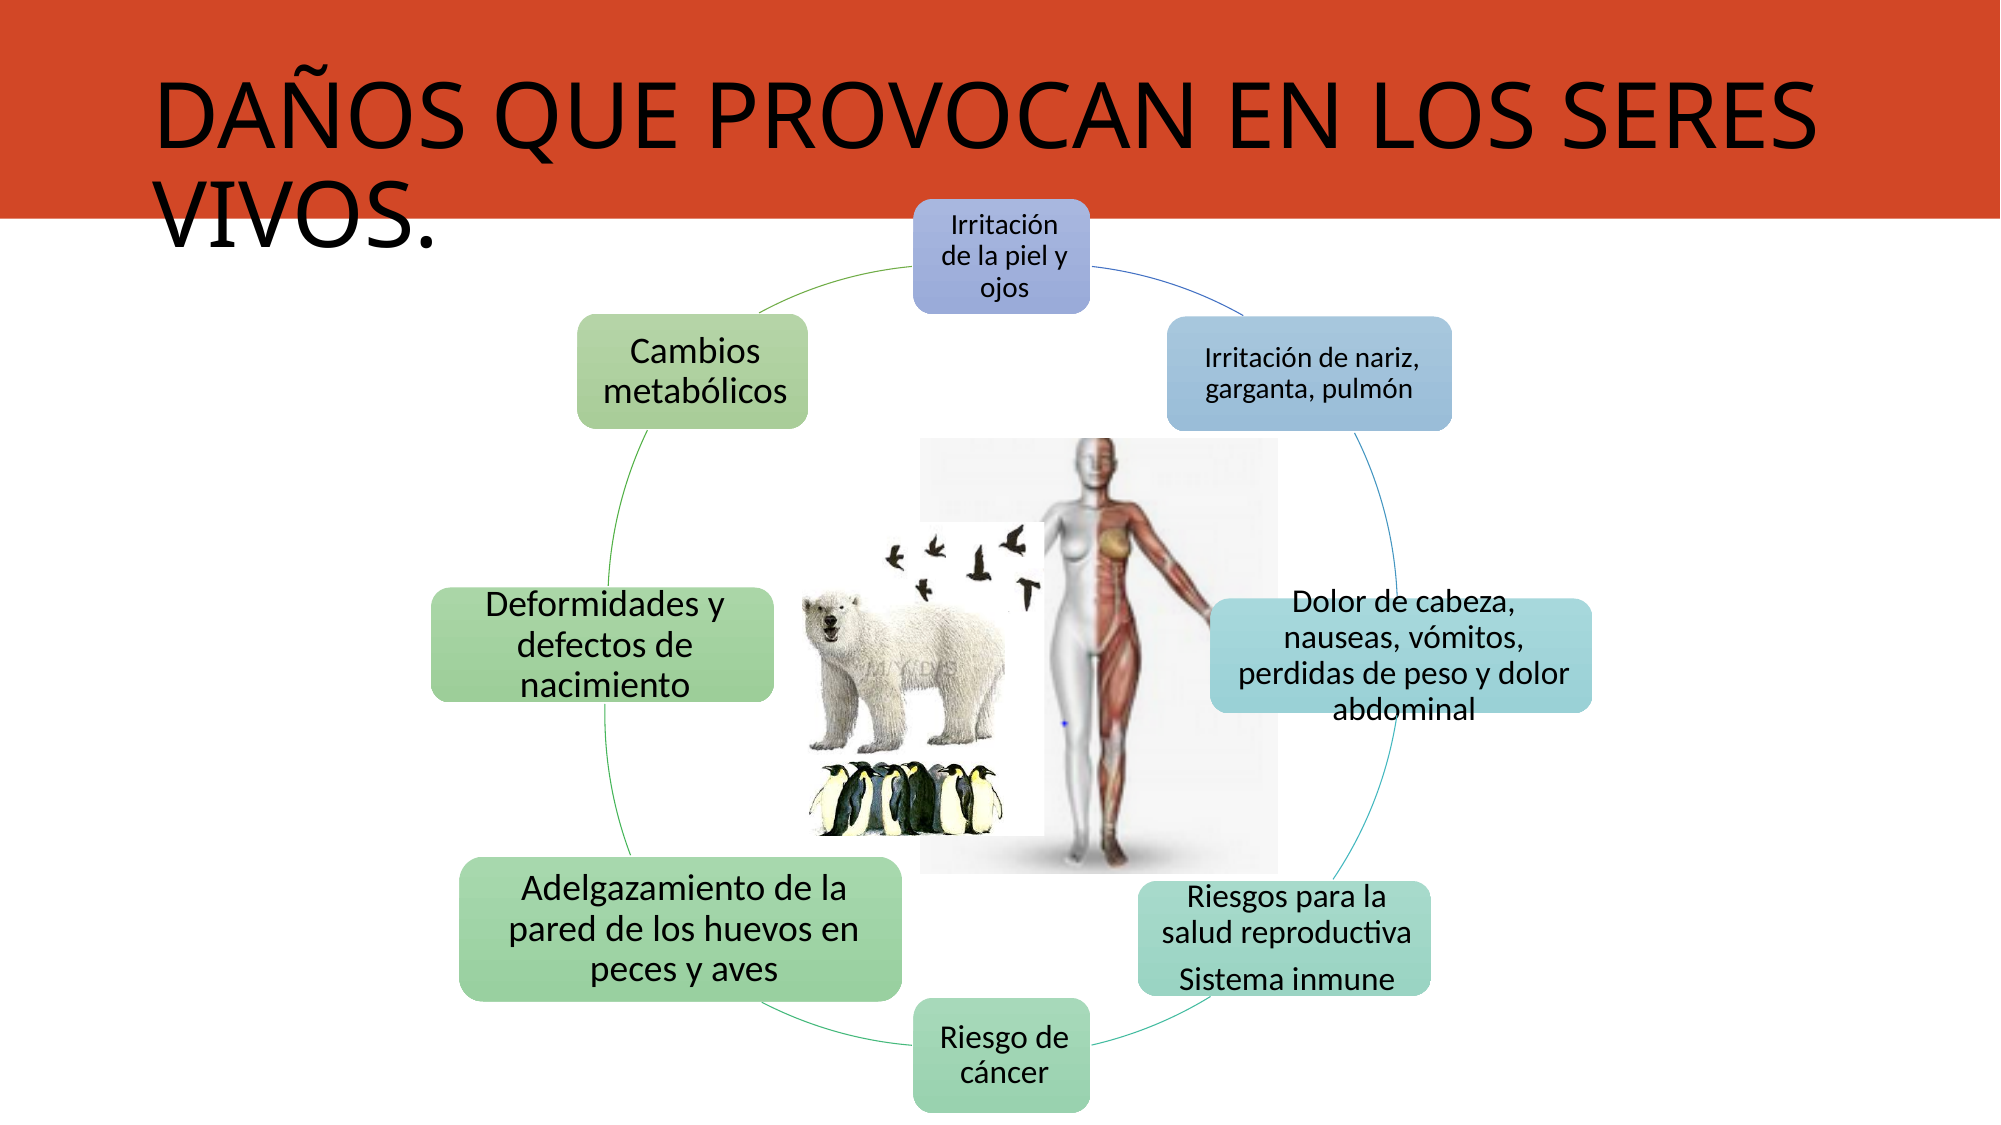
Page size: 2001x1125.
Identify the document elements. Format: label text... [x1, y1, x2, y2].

title DAÑOS QUE PROVOCAN EN LOS SERES VIVOS. [137, 59, 1863, 278]
picture [796, 522, 1045, 836]
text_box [432, 198, 1591, 1114]
